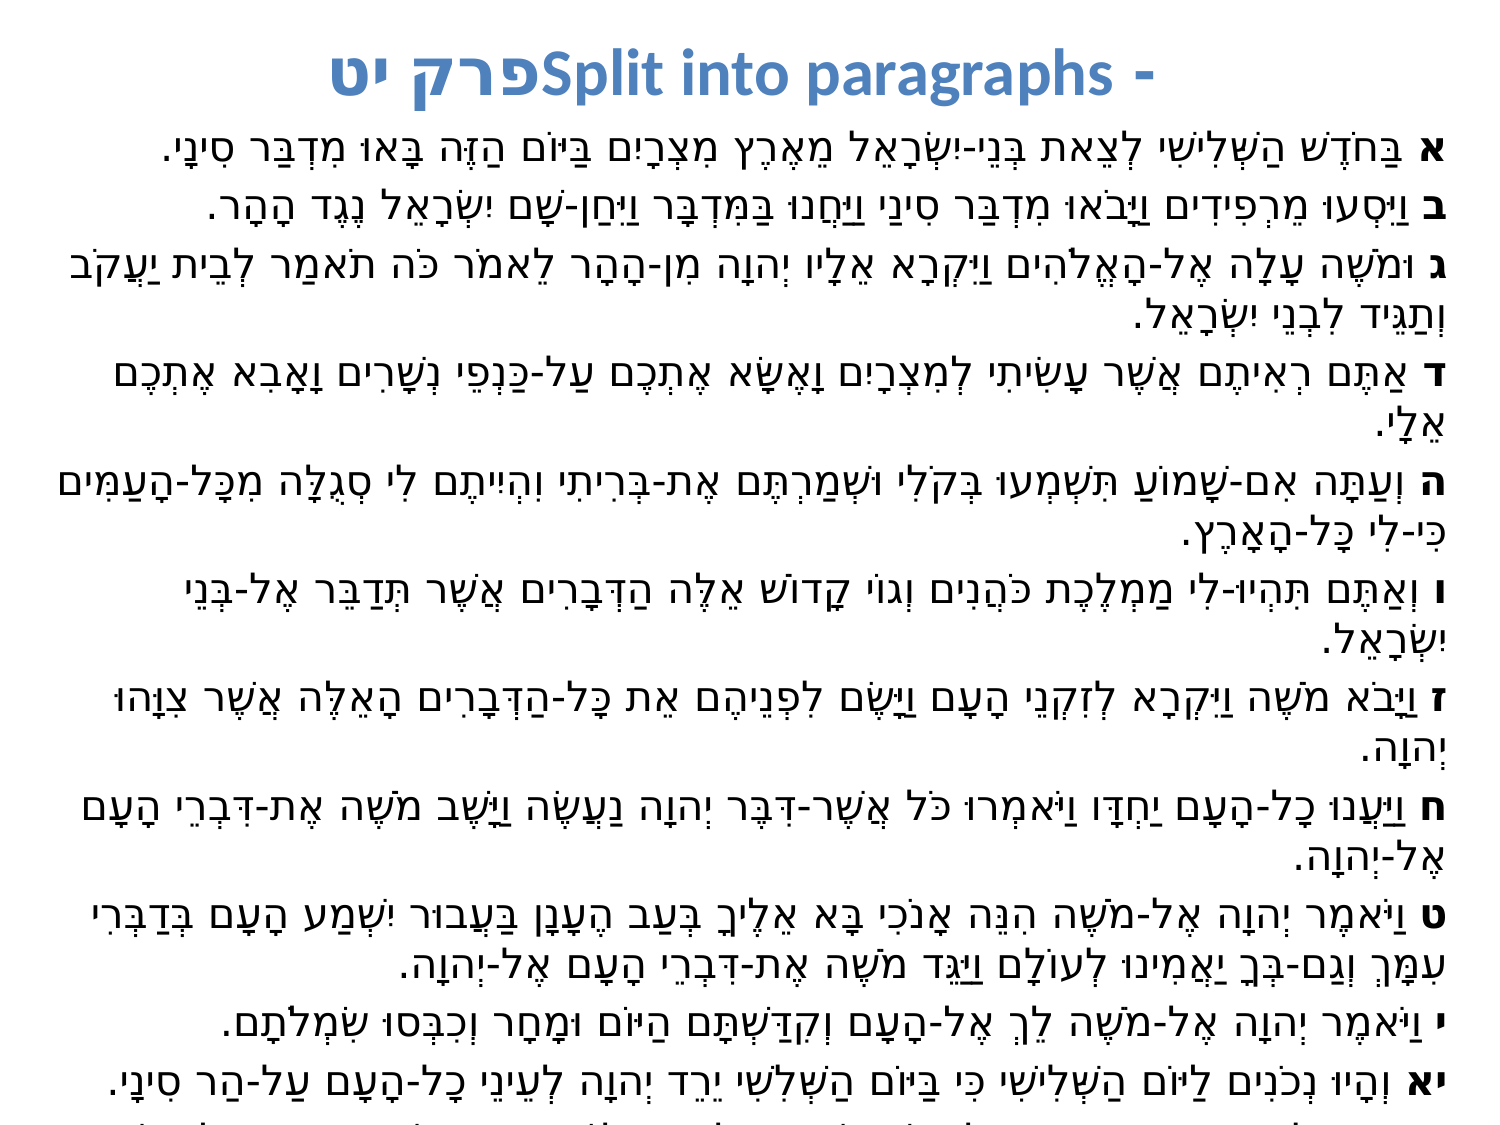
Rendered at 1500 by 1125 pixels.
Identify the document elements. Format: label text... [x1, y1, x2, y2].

title - Split into paragraphsפרק יט [75, 0, 1425, 112]
list א בַּחֹדֶשׁ הַשְּׁלִישִׁי לְצֵאת בְּנֵי-יִשְׂרָאֵל מֵאֶרֶץ מִצְרָיִם בַּיּוֹם הַזֶּה בָּאוּ מִדְבַּר סִינָי. ב וַיִּסְעוּ מֵרְפִידִים וַיָּבֹאוּ מִדְבַּר סִינַי וַיַּחֲנוּ בַּמִּדְבָּר וַיִּחַן-שָׁם יִשְׂרָאֵל נֶגֶד הָהָר. ג וּמֹשֶׁה עָלָה אֶל-הָאֱלֹהִים וַיִּקְרָא אֵלָיו יְהוָה מִן-הָהָר לֵאמֹר כֹּה תֹאמַר לְבֵית יַעֲקֹב וְתַגֵּיד לִבְנֵי יִשְׂרָאֵל. ד אַתֶּם רְאִיתֶם אֲשֶׁר עָשִׂיתִי לְמִצְרָיִם וָאֶשָּׂא אֶתְכֶם עַל-כַּנְפֵי נְשָׁרִים וָאָבִא אֶתְכֶם אֵלָי. ה וְעַתָּה אִם-שָׁמוֹעַ תִּשְׁמְעוּ בְּקֹלִי וּשְׁמַרְתֶּם אֶת-בְּרִיתִי וִהְיִיתֶם לִי סְגֻלָּה מִכָּל-הָעַמִּים כִּי-לִי כָּל-הָאָרֶץ. ו וְאַתֶּם תִּהְיוּ-לִי מַמְלֶכֶת כֹּהֲנִים וְגוֹי קָדוֹשׁ אֵלֶּה הַדְּבָרִים אֲשֶׁר תְּדַבֵּר אֶל-בְּנֵי יִשְׂרָאֵל. ז וַיָּבֹא מֹשֶׁה וַיִּקְרָא לְזִקְנֵי הָעָם וַיָּשֶׂם לִפְנֵיהֶם אֵת כָּל-הַדְּבָרִים הָאֵלֶּה אֲשֶׁר צִוָּהוּ יְהוָה. ח וַיַּעֲנוּ כָל-הָעָם יַחְדָּו וַיֹּאמְרוּ כֹּל אֲשֶׁר-דִּבֶּר יְהוָה נַעֲשֶׂה וַיָּשֶׁב מֹשֶׁה אֶת-דִּבְרֵי הָעָם אֶל-יְהוָה. ט וַיֹּאמֶר יְהוָה אֶל-מֹשֶׁה הִנֵּה אָנֹכִי בָּא אֵלֶיךָ בְּעַב הֶעָנָן בַּעֲבוּר יִשְׁמַע הָעָם בְּדַבְּרִי עִמָּךְ וְגַם-בְּךָ יַאֲמִינוּ לְעוֹלָם וַיַּגֵּד מֹשֶׁה אֶת-דִּבְרֵי הָעָם אֶל-יְהוָה. י וַיֹּאמֶר יְהוָה אֶל-מֹשֶׁה לֵךְ אֶל-הָעָם וְקִדַּשְׁתָּם הַיּוֹם וּמָחָר וְכִבְּסוּ שִׂמְלֹתָם. יא וְהָיוּ נְכֹנִים לַיּוֹם הַשְּׁלִישִׁי כִּי בַּיּוֹם הַשְּׁלִשִׁי יֵרֵד יְהוָה לְעֵינֵי כָל-הָעָם עַל-הַר סִינָי. יב וְהִגְבַּלְתָּ אֶת-הָעָם סָבִיב לֵאמֹר הִשָּׁמְרוּ לָכֶם עֲלוֹת בָּהָר וּנְגֹעַ בְּקָצֵהוּ כָּל-הַנֹּגֵעַ בָּהָר מוֹת יוּמָת. יג לֹא-תִגַּע בּוֹ יָד כִּי-סָקוֹל יִסָּקֵל אוֹ-יָרֹה יִיָּרֶה אִם-בְּהֵמָה אִם-אִישׁ לֹא יִחְיֶה בִּמְשֹׁךְ הַיֹּבֵל הֵמָּה יַעֲלוּ בָהָר. [37, 112, 1463, 1088]
